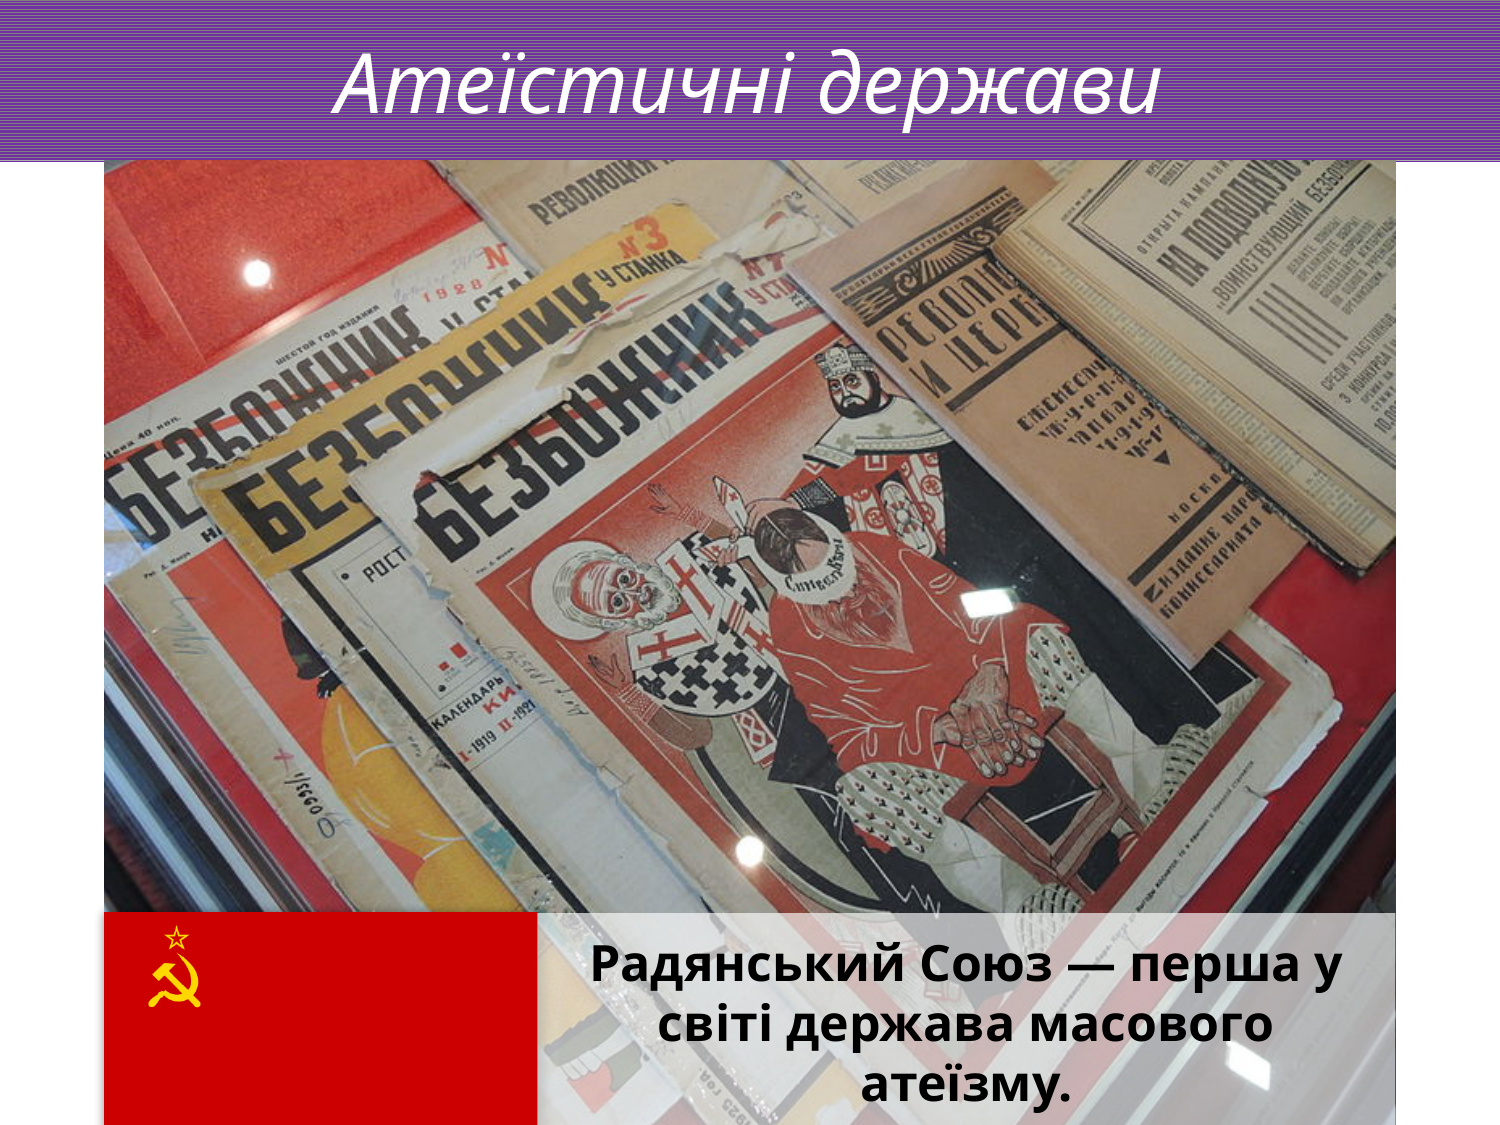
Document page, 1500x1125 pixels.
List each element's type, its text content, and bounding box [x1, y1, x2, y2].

picture [104, 160, 1396, 912]
text_box Атеїстичні держави [0, 0, 1500, 163]
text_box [104, 912, 1396, 1125]
